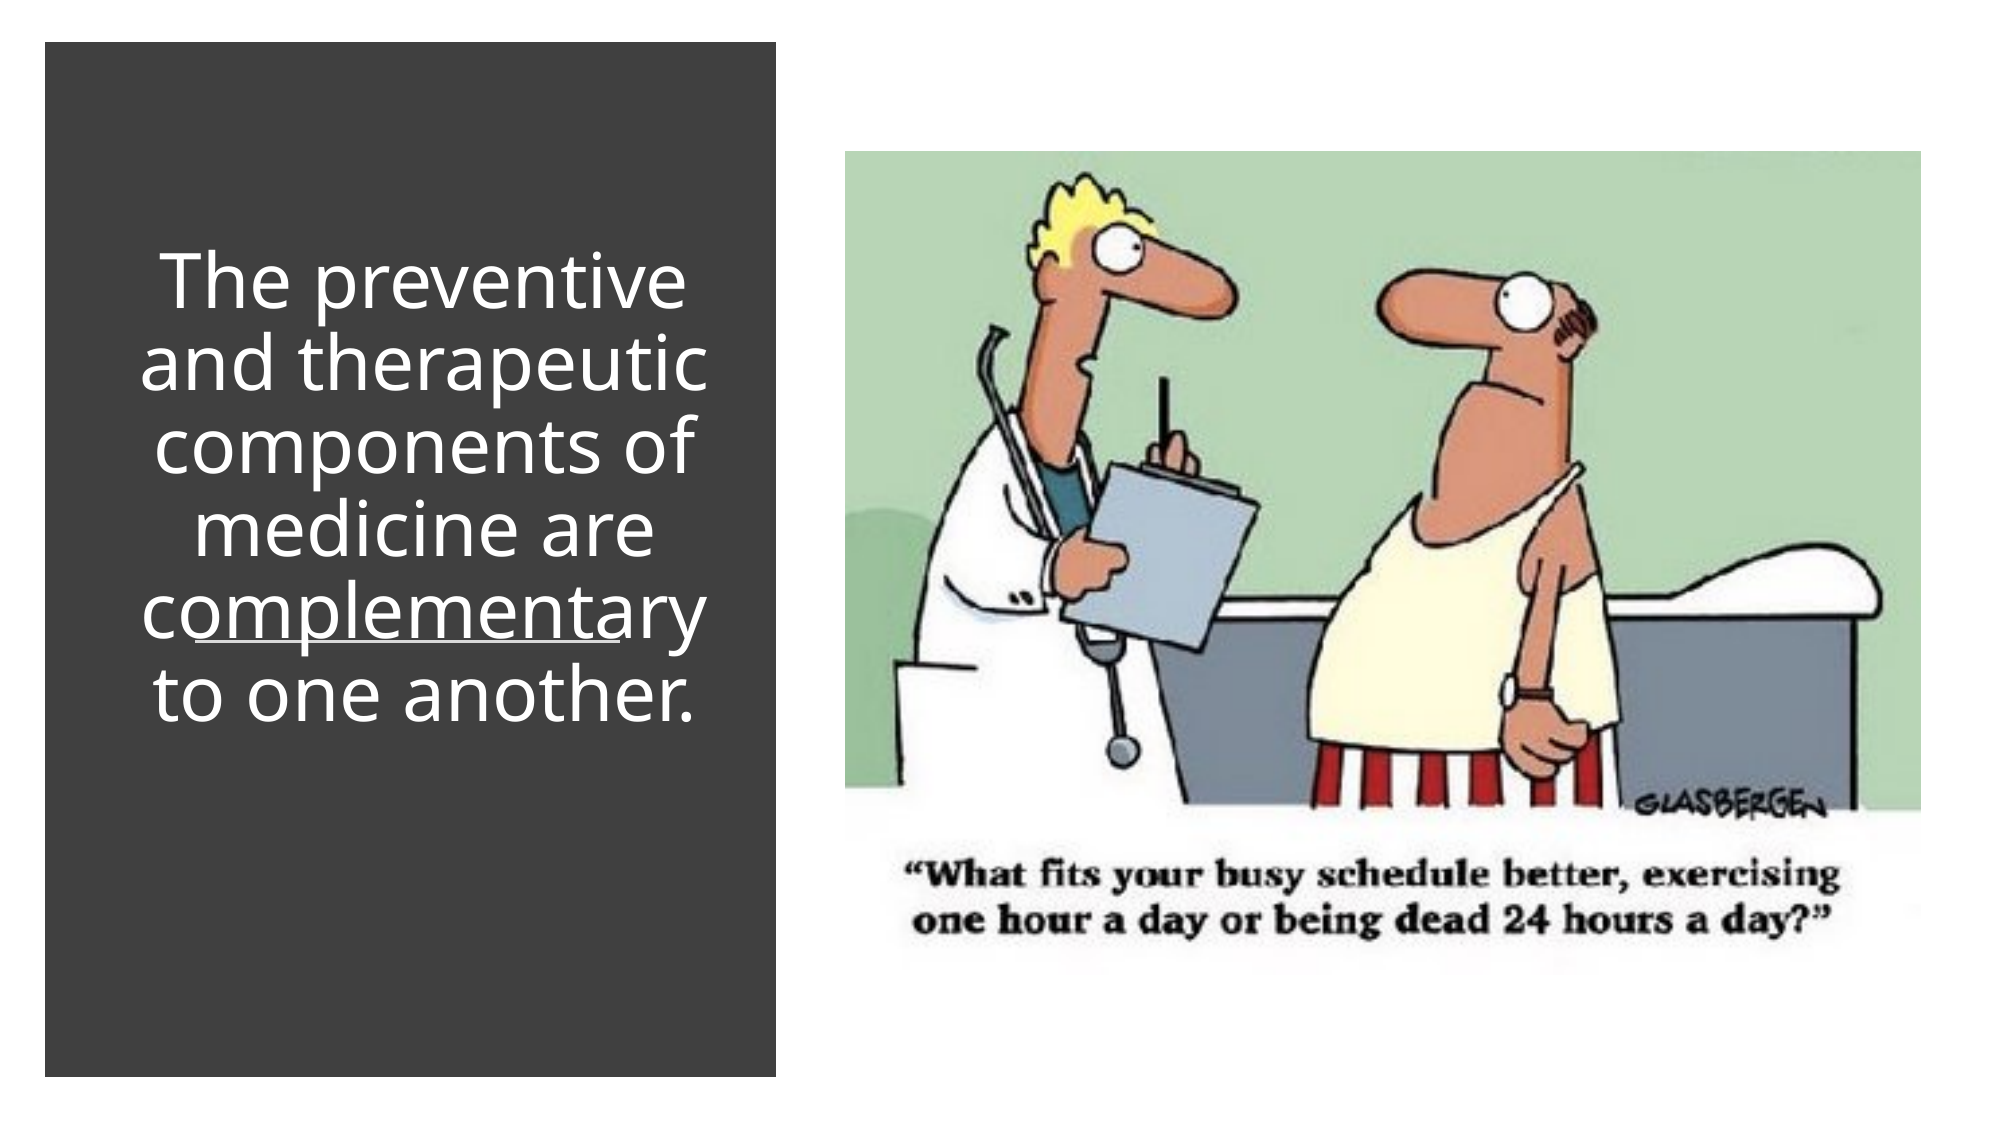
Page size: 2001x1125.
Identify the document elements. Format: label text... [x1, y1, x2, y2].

title The preventive and therapeutic components of medicine are complementary to one another. [124, 151, 725, 746]
text_box [54, 52, 767, 1067]
picture [845, 151, 1921, 975]
